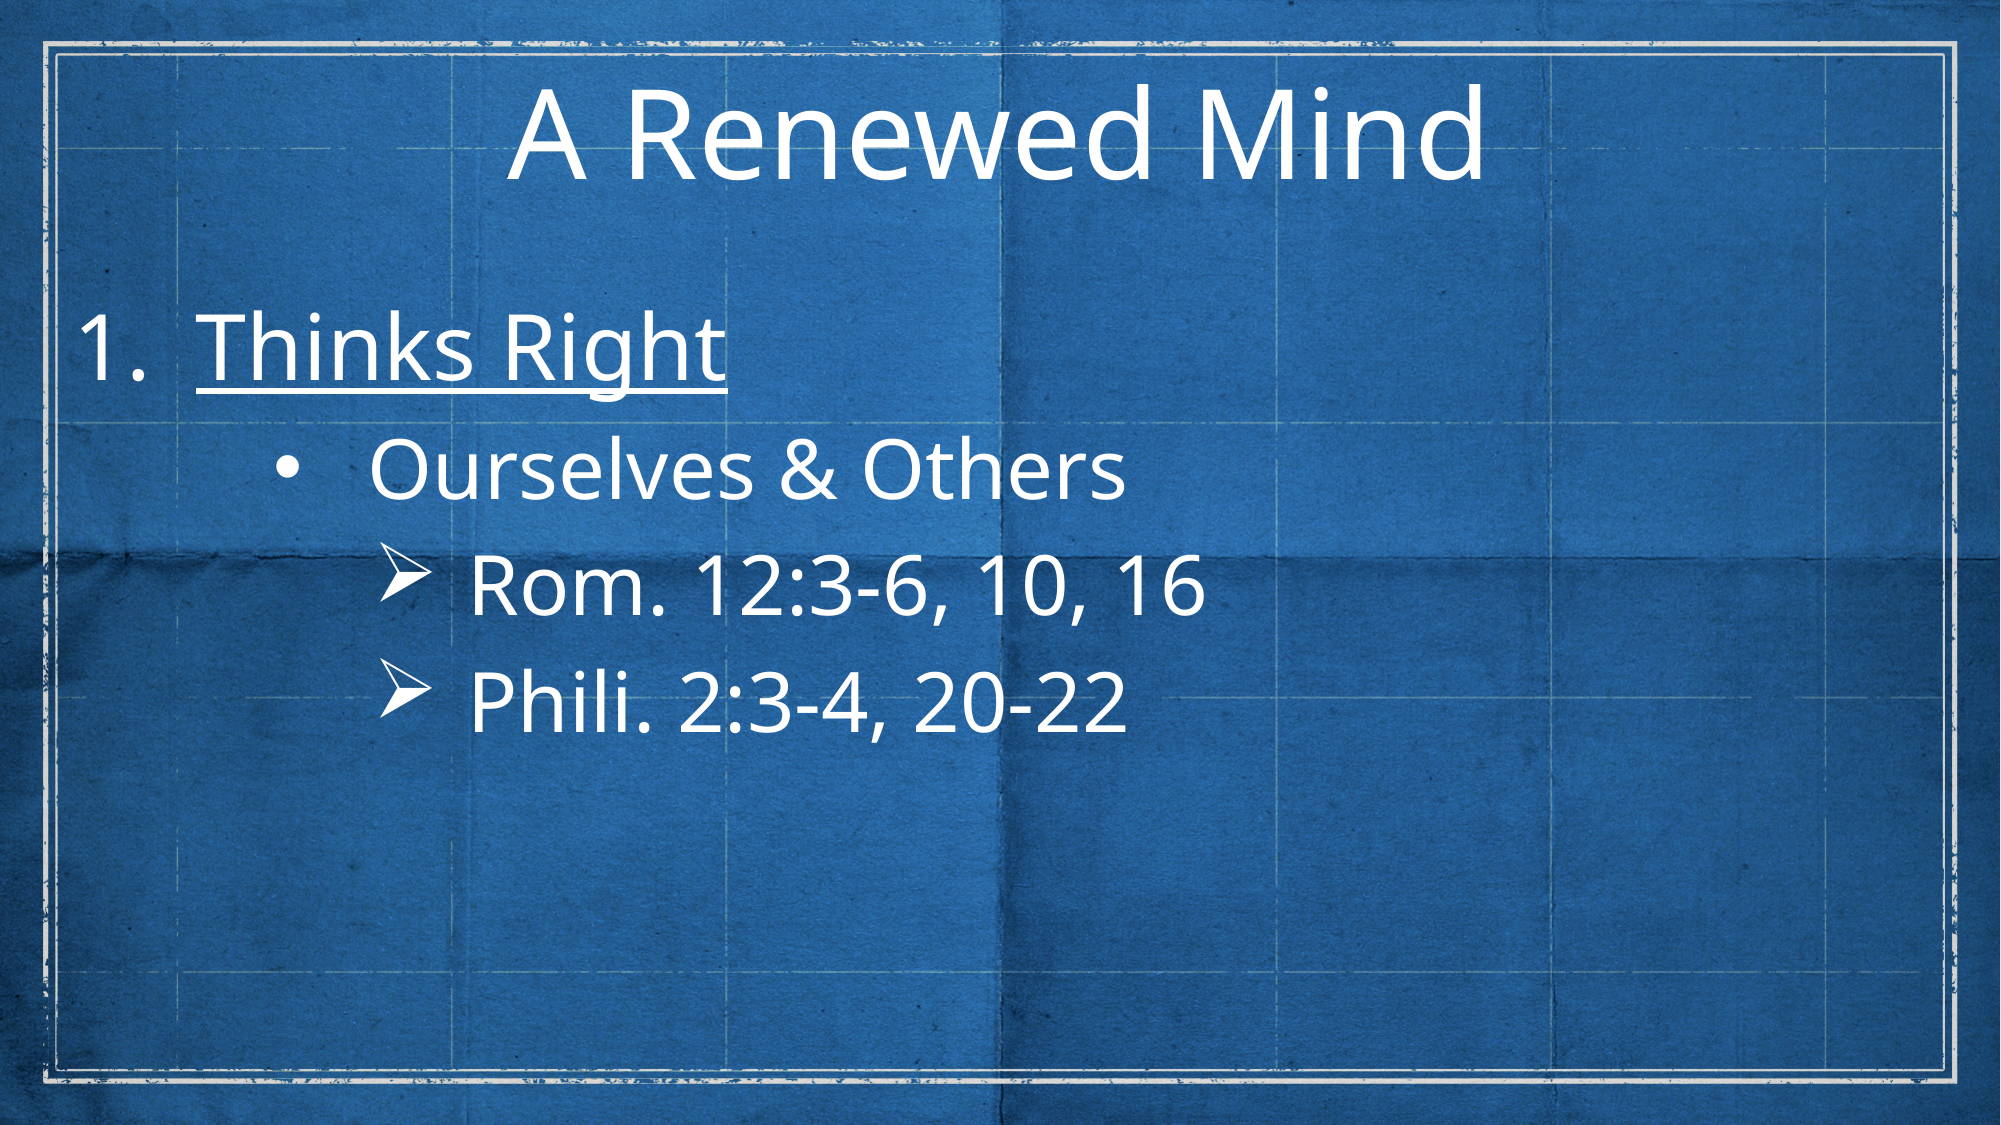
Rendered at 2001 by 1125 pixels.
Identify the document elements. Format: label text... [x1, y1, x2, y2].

text_box A Renewed Mind [48, 47, 1952, 200]
text_box Thinks Right Ourselves & Others Rom. 12:3-6, 10, 16 Phili. 2:3-4, 20-22 [59, 281, 1935, 1064]
picture [0, 0, 2001, 1125]
